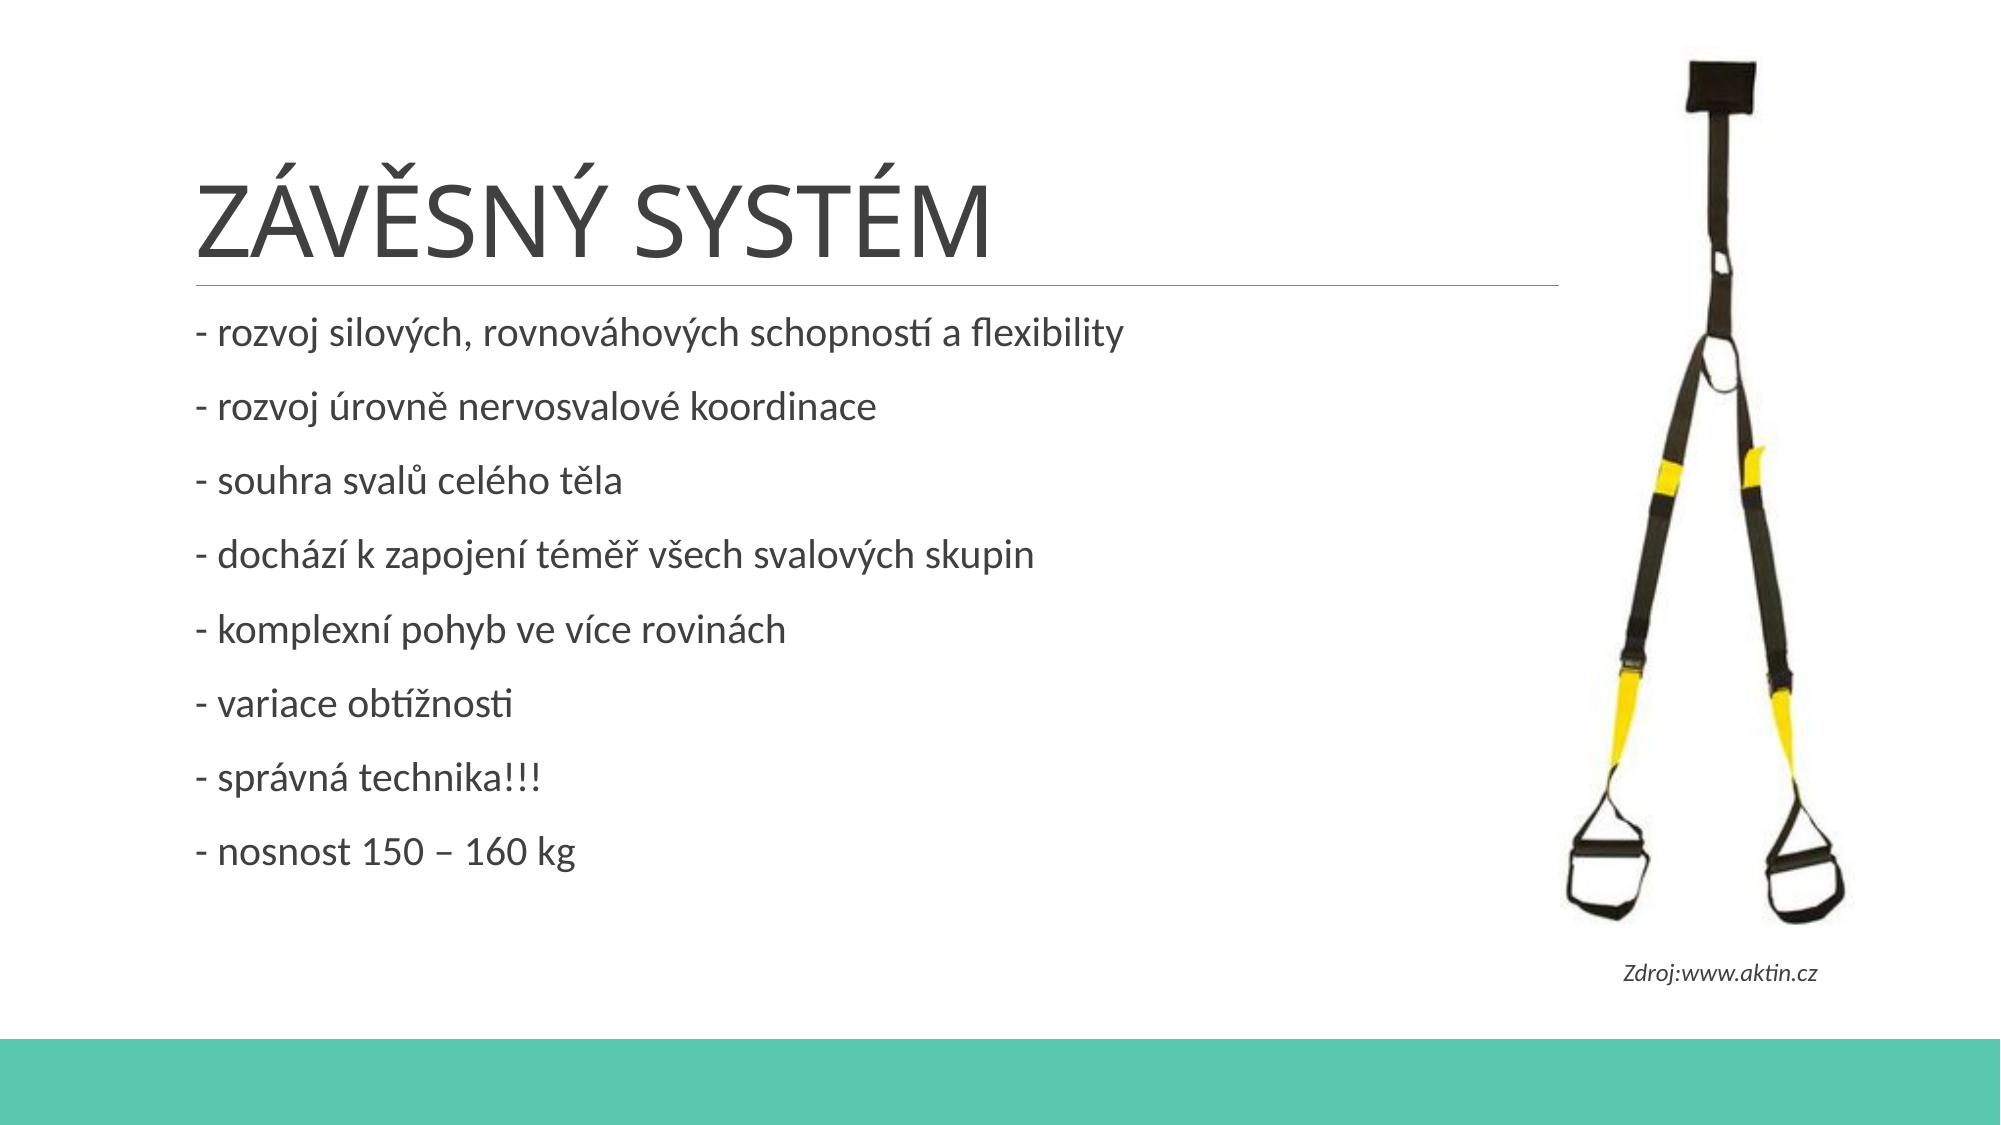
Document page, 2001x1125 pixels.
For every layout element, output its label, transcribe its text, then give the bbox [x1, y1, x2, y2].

list - rozvoj silových, rovnováhových schopností a flexibility - rozvoj úrovně nervosvalové koordinace - souhra svalů celého těla - dochází k zapojení téměř všech svalových skupin - komplexní pohyb ve více rovinách - variace obtížnosti - správná technika!!! - nosnost 150 – 160 kg Zdroj:www.aktin.cz [180, 302, 1830, 1035]
title ZÁVĚSNÝ SYSTÉM [180, 47, 1556, 285]
picture [1558, 46, 1856, 930]
